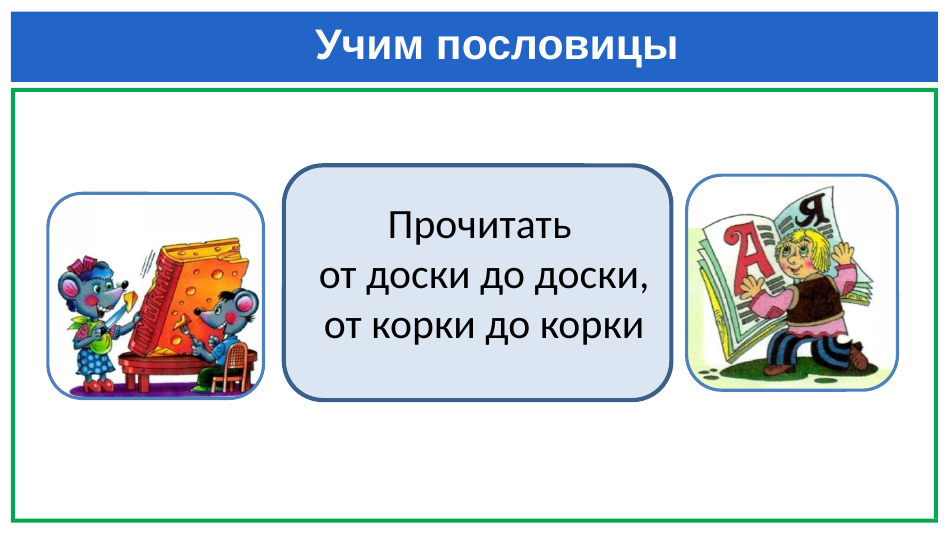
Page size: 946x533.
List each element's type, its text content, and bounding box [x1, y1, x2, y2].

text_box Прочитать от доски до доски, от корки до корки [283, 189, 681, 354]
picture [47, 193, 264, 399]
text_box [281, 194, 674, 403]
text_box [284, 163, 671, 189]
picture [686, 174, 898, 391]
title Учим пословицы [97, 16, 897, 69]
